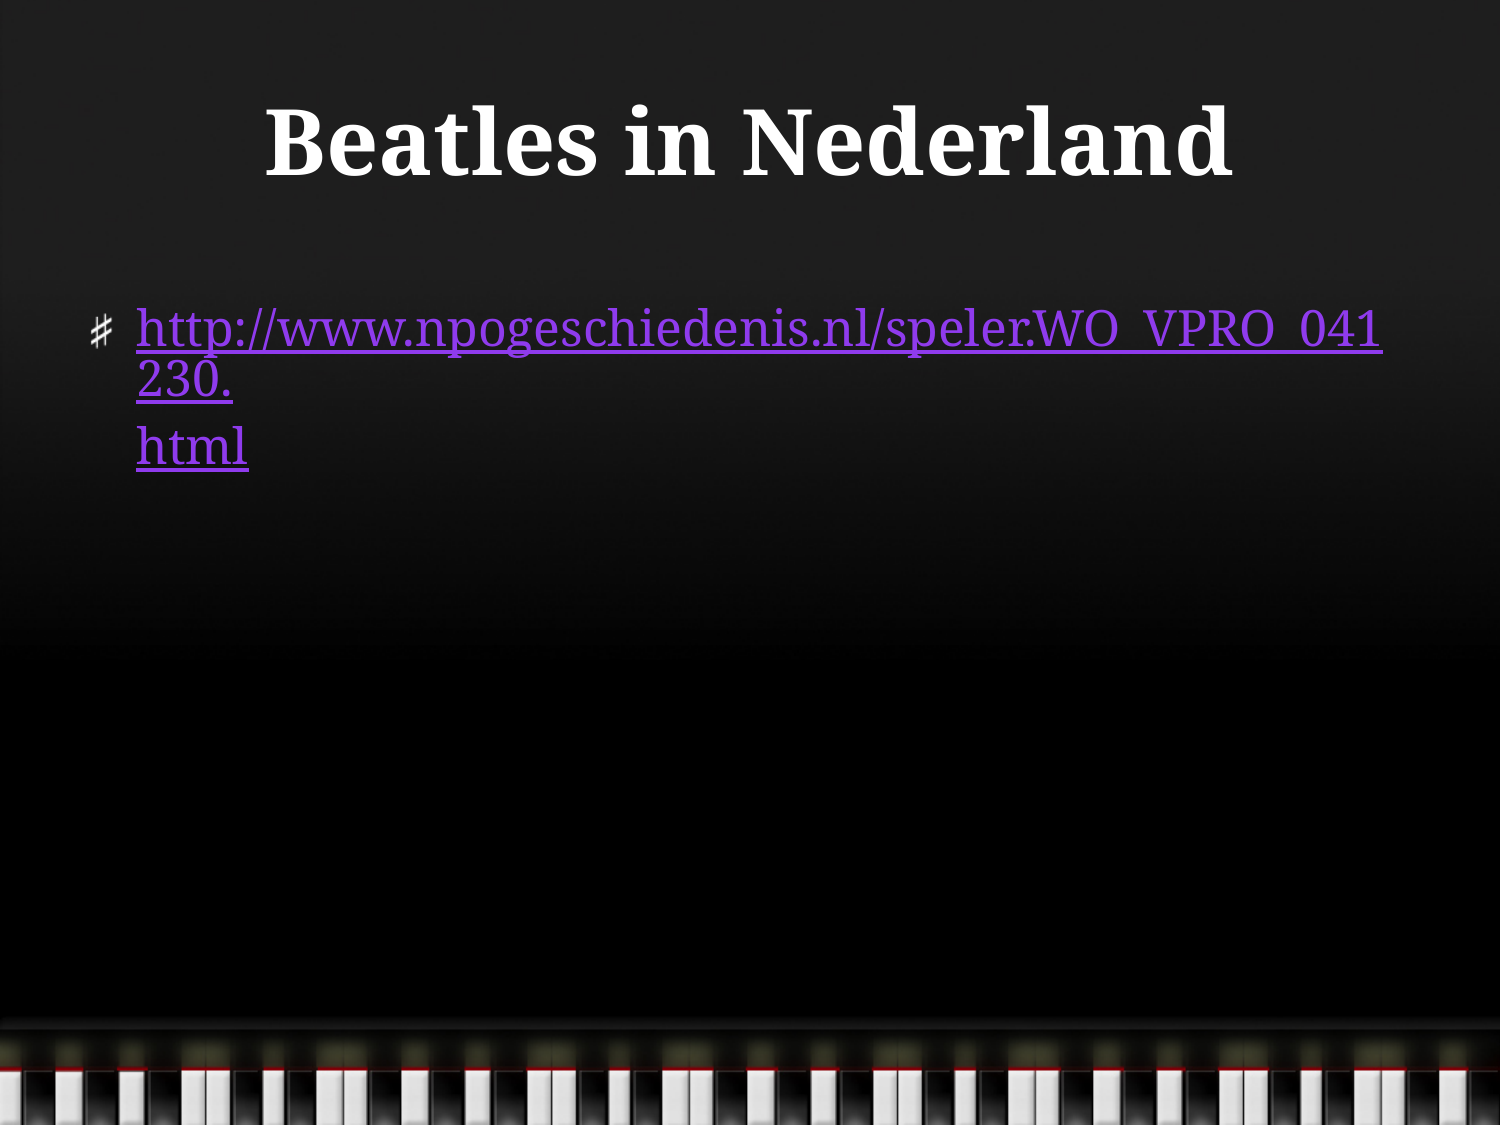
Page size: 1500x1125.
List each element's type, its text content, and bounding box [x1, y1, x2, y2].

picture [0, 0, 1500, 1125]
title Beatles in Nederland [75, 45, 1425, 233]
list http://www.npogeschiedenis.nl/speler.WO_VPRO_041230.html [75, 288, 1425, 925]
